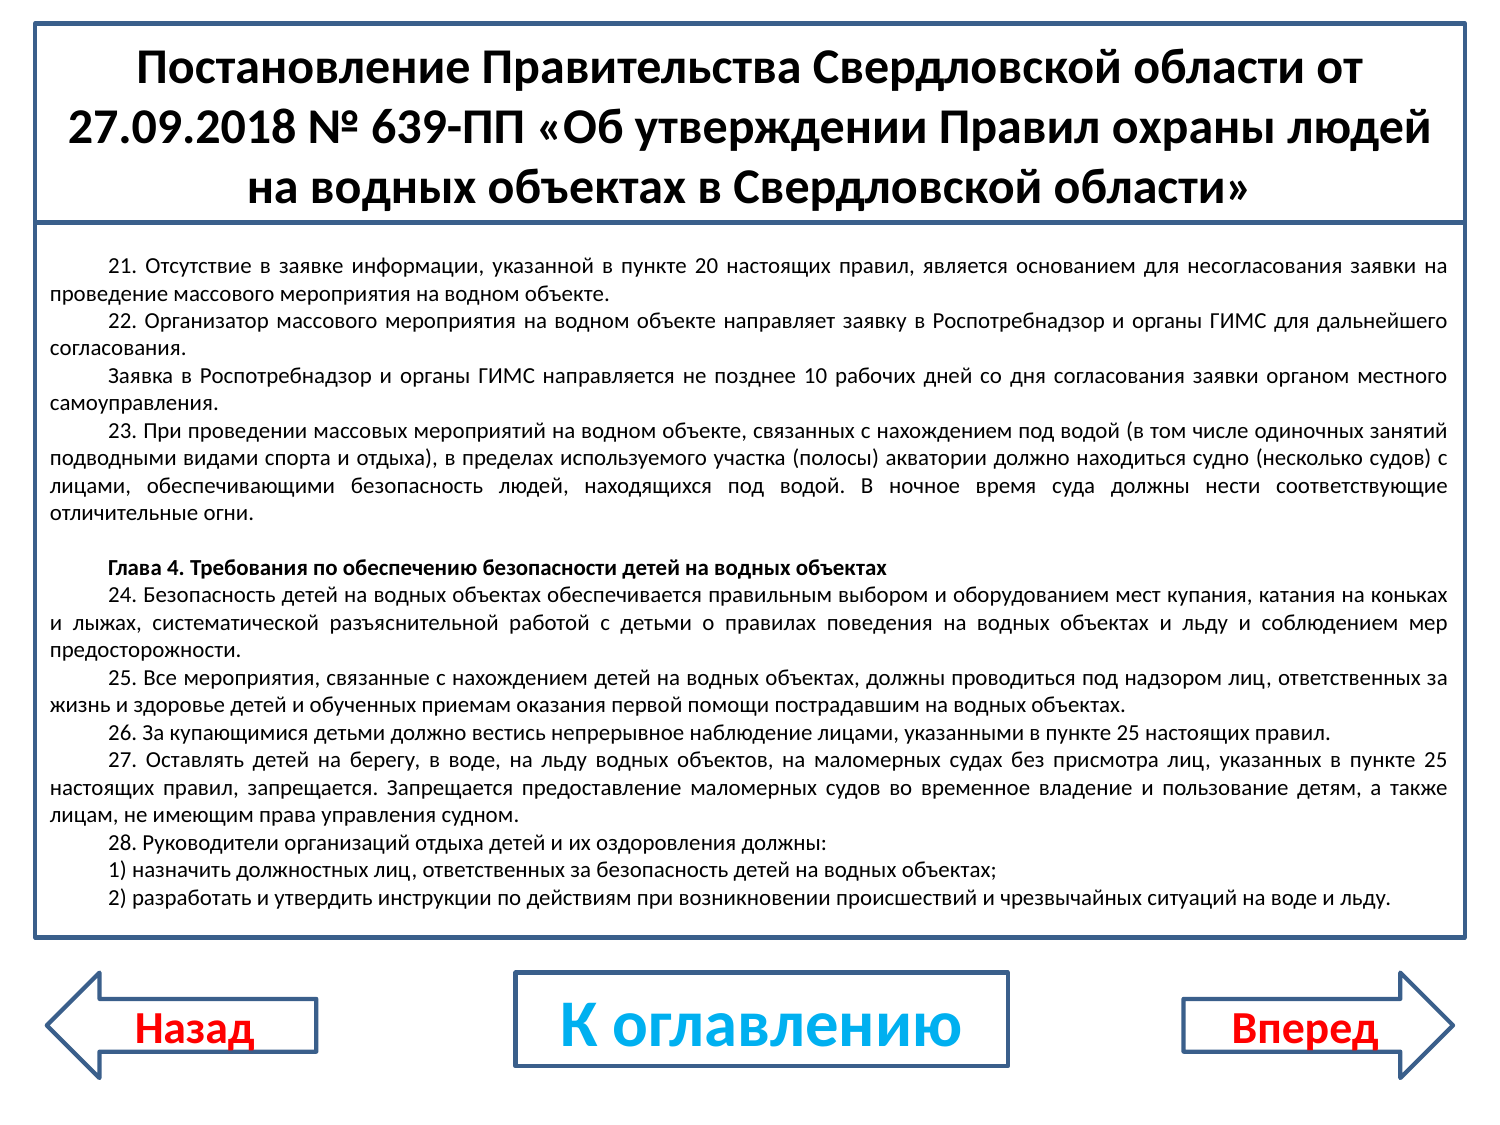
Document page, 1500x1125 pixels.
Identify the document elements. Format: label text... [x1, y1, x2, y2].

text_box Вперед [1181, 970, 1456, 1080]
text_box 21. Отсутствие в заявке информации, указанной в пункте 20 настоящих правил, является основанием для несогласования заявки на проведение массового мероприятия на водном объекте. 22. Организатор массового мероприятия на водном объекте направляет заявку в Роспотребнадзор и органы ГИМС для дальнейшего согласования. Заявка в Роспотребнадзор и органы ГИМС направляется не позднее 10 рабочих дней со дня согласования заявки органом местного самоуправления. 23. При проведении массовых мероприятий на водном объекте, связанных с нахождением под водой (в том числе одиночных занятий подводными видами спорта и отдыха), в пределах используемого участка (полосы) акватории должно находиться судно (несколько судов) с лицами, обеспечивающими безопасность людей, находящихся под водой. В ночное время суда должны нести соответствующие отличительные огни. Глава 4. Требования по обеспечению безопасности детей на водных объектах 24. Безопасность детей на водных объектах обеспечивается правильным выбором и оборудованием мест купания, катания на коньках и лыжах, систематической разъяснительной работой с детьми о правилах поведения на водных объектах и льду и соблюдением мер предосторожности. 25. Все мероприятия, связанные с нахождением детей на водных объектах, должны проводиться под надзором лиц, ответственных за жизнь и здоровье детей и обученных приемам оказания первой помощи пострадавшим на водных объектах. 26. За купающимися детьми должно вестись непрерывное наблюдение лицами, указанными в пункте 25 настоящих правил. 27. Оставлять детей на берегу, в воде, на льду водных объектов, на маломерных судах без присмотра лиц, указанных в пункте 25 настоящих правил, запрещается. Запрещается предоставление маломерных судов во временное владение и пользование детям, а также лицам, не имеющим права управления судном. 28. Руководители организаций отдыха детей и их оздоровления должны: 1) назначить должностных лиц, ответственных за безопасность детей на водных объектах; 2) разработать и утвердить инструкции по действиям при возникновении происшествий и чрезвычайных ситуаций на воде и льду. [33, 221, 1467, 940]
text_box Постановление Правительства Свердловской области от 27.09.2018 № 639-ПП «Об утверждении Правил охраны людей на водных объектах в Свердловской области» [33, 21, 1467, 221]
text_box Назад [44, 970, 319, 1080]
text_box К оглавлению [513, 970, 1010, 1068]
